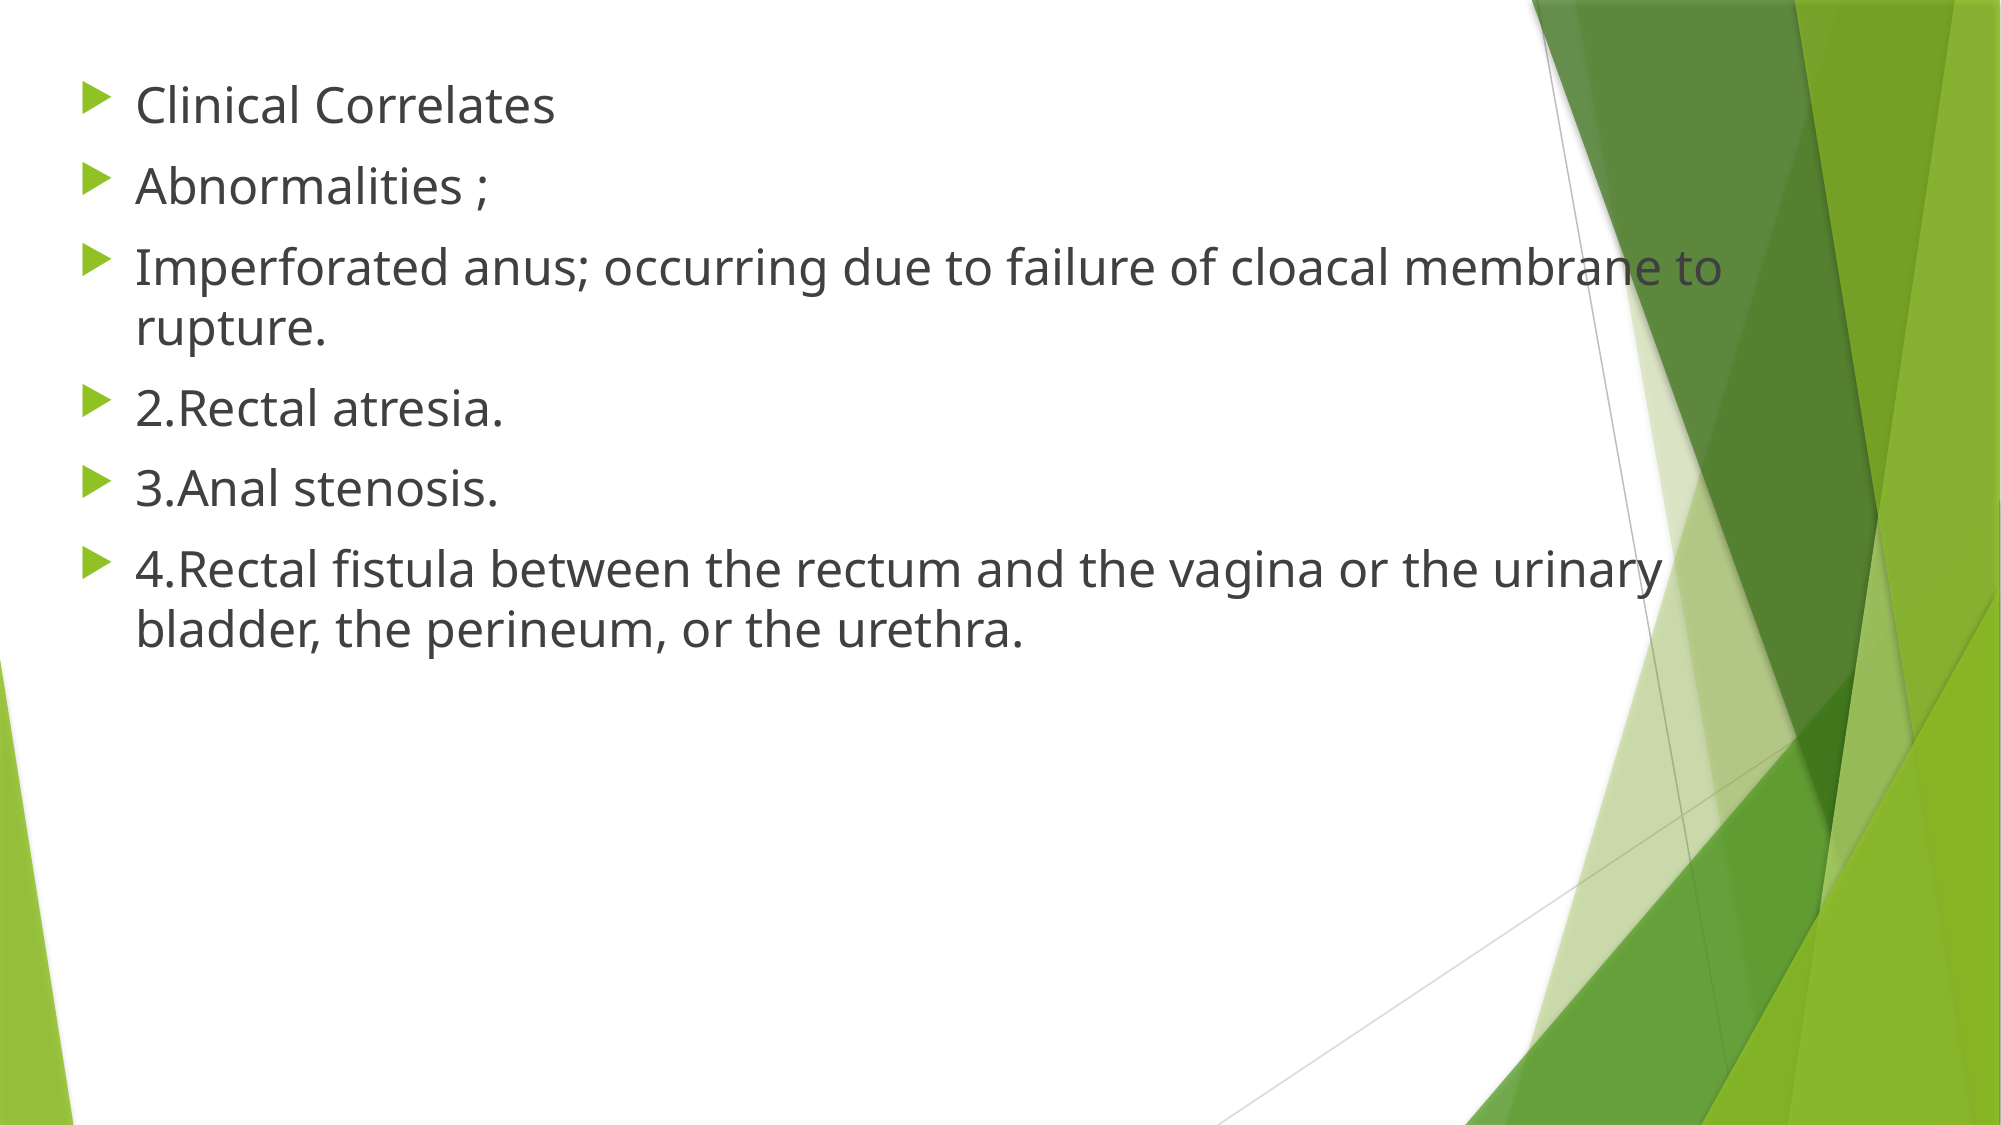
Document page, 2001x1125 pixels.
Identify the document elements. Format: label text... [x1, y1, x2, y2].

list Clinical Correlates Abnormalities ; Imperforated anus; occurring due to failure of cloacal membrane to rupture. 2.Rectal atresia. 3.Anal stenosis. 4.Rectal fistula between the rectum and the vagina or the urinary bladder, the perineum, or the urethra. [63, 65, 1863, 1014]
